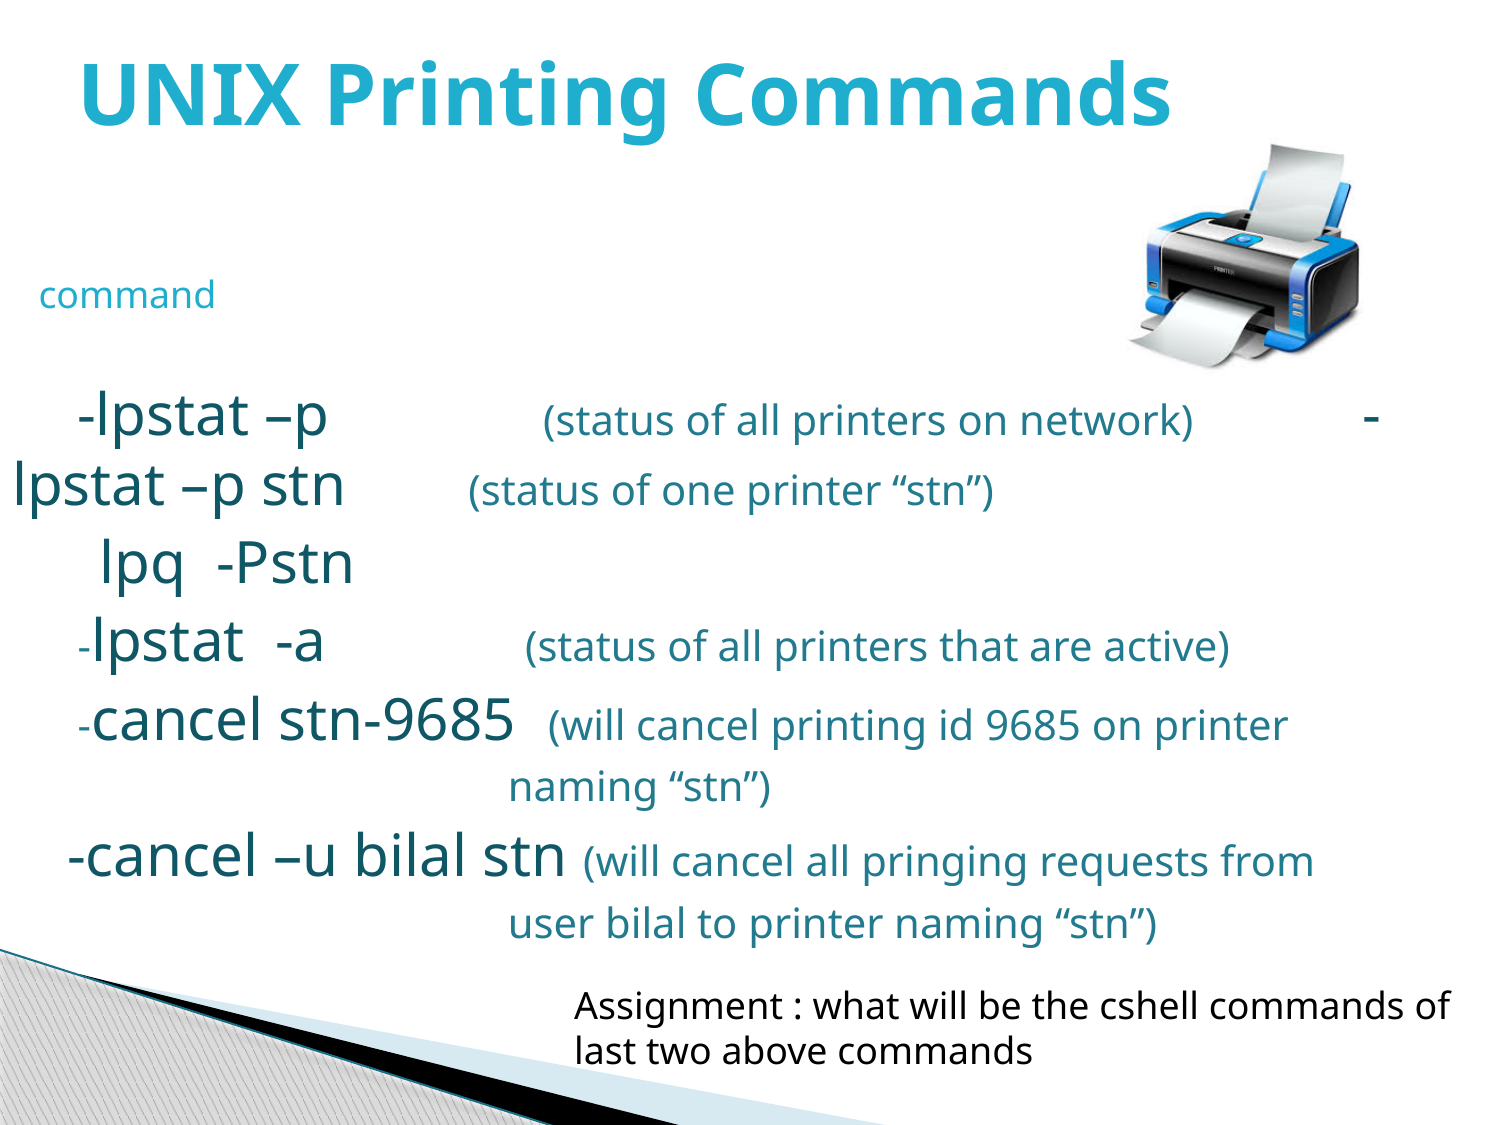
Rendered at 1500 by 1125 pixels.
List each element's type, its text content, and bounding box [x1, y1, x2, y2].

list command -lpstat –p (status of all printers on network) -lpstat –p stn (status of one printer “stn”) lpq -Pstn -lpstat -a (status of all printers that are active) -cancel stn-9685 (will cancel printing id 9685 on printer naming “stn”) -cancel –u bilal stn (will cancel all pringing requests from user bilal to printer naming “stn”) [0, 187, 1463, 1063]
picture [1124, 137, 1365, 377]
text_box Assignment : what will be the cshell commands of last two above commands [559, 974, 1476, 1080]
title UNIX Printing Commands [62, 24, 1413, 213]
